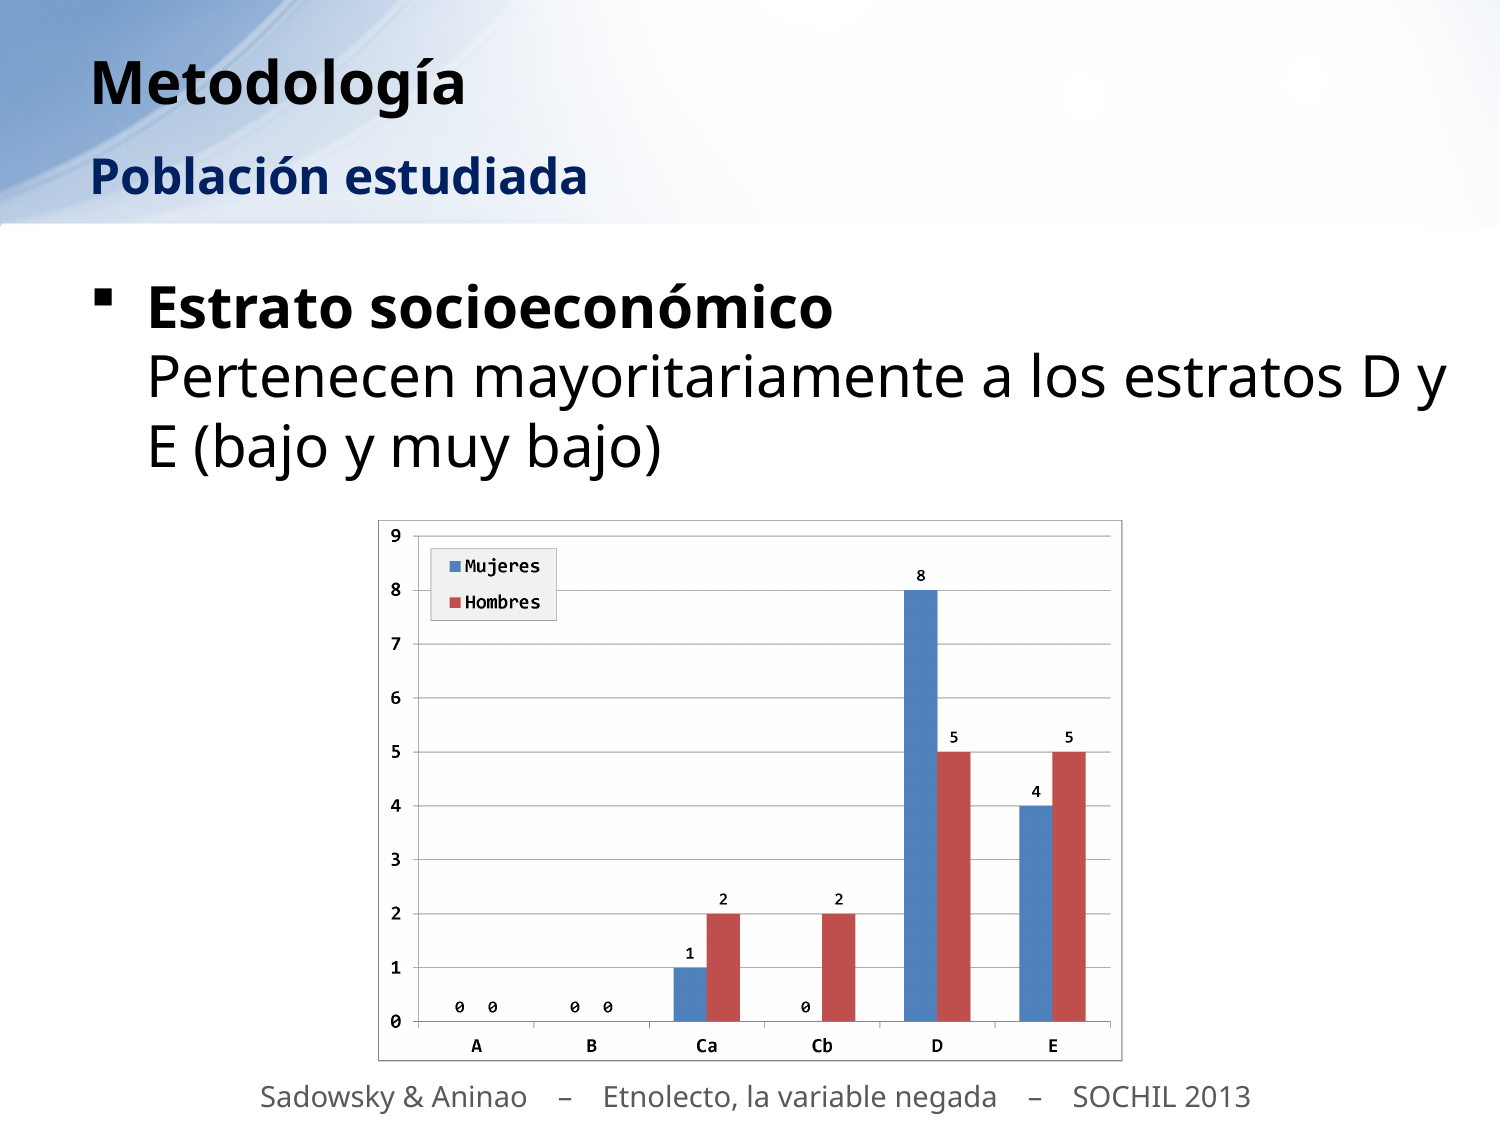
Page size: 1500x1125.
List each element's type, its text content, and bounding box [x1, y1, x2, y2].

list Estrato socioeconómico Pertenecen mayoritariamente a los estratos D y E (bajo y muy bajo) [75, 262, 1463, 1050]
title Metodología [75, 37, 1425, 125]
footer Sadowsky & Aninao – Etnolecto, la variable negada – SOCHIL 2013 [62, 1074, 1450, 1125]
list Población estudiada [75, 137, 1425, 213]
picture [0, 0, 1500, 1125]
